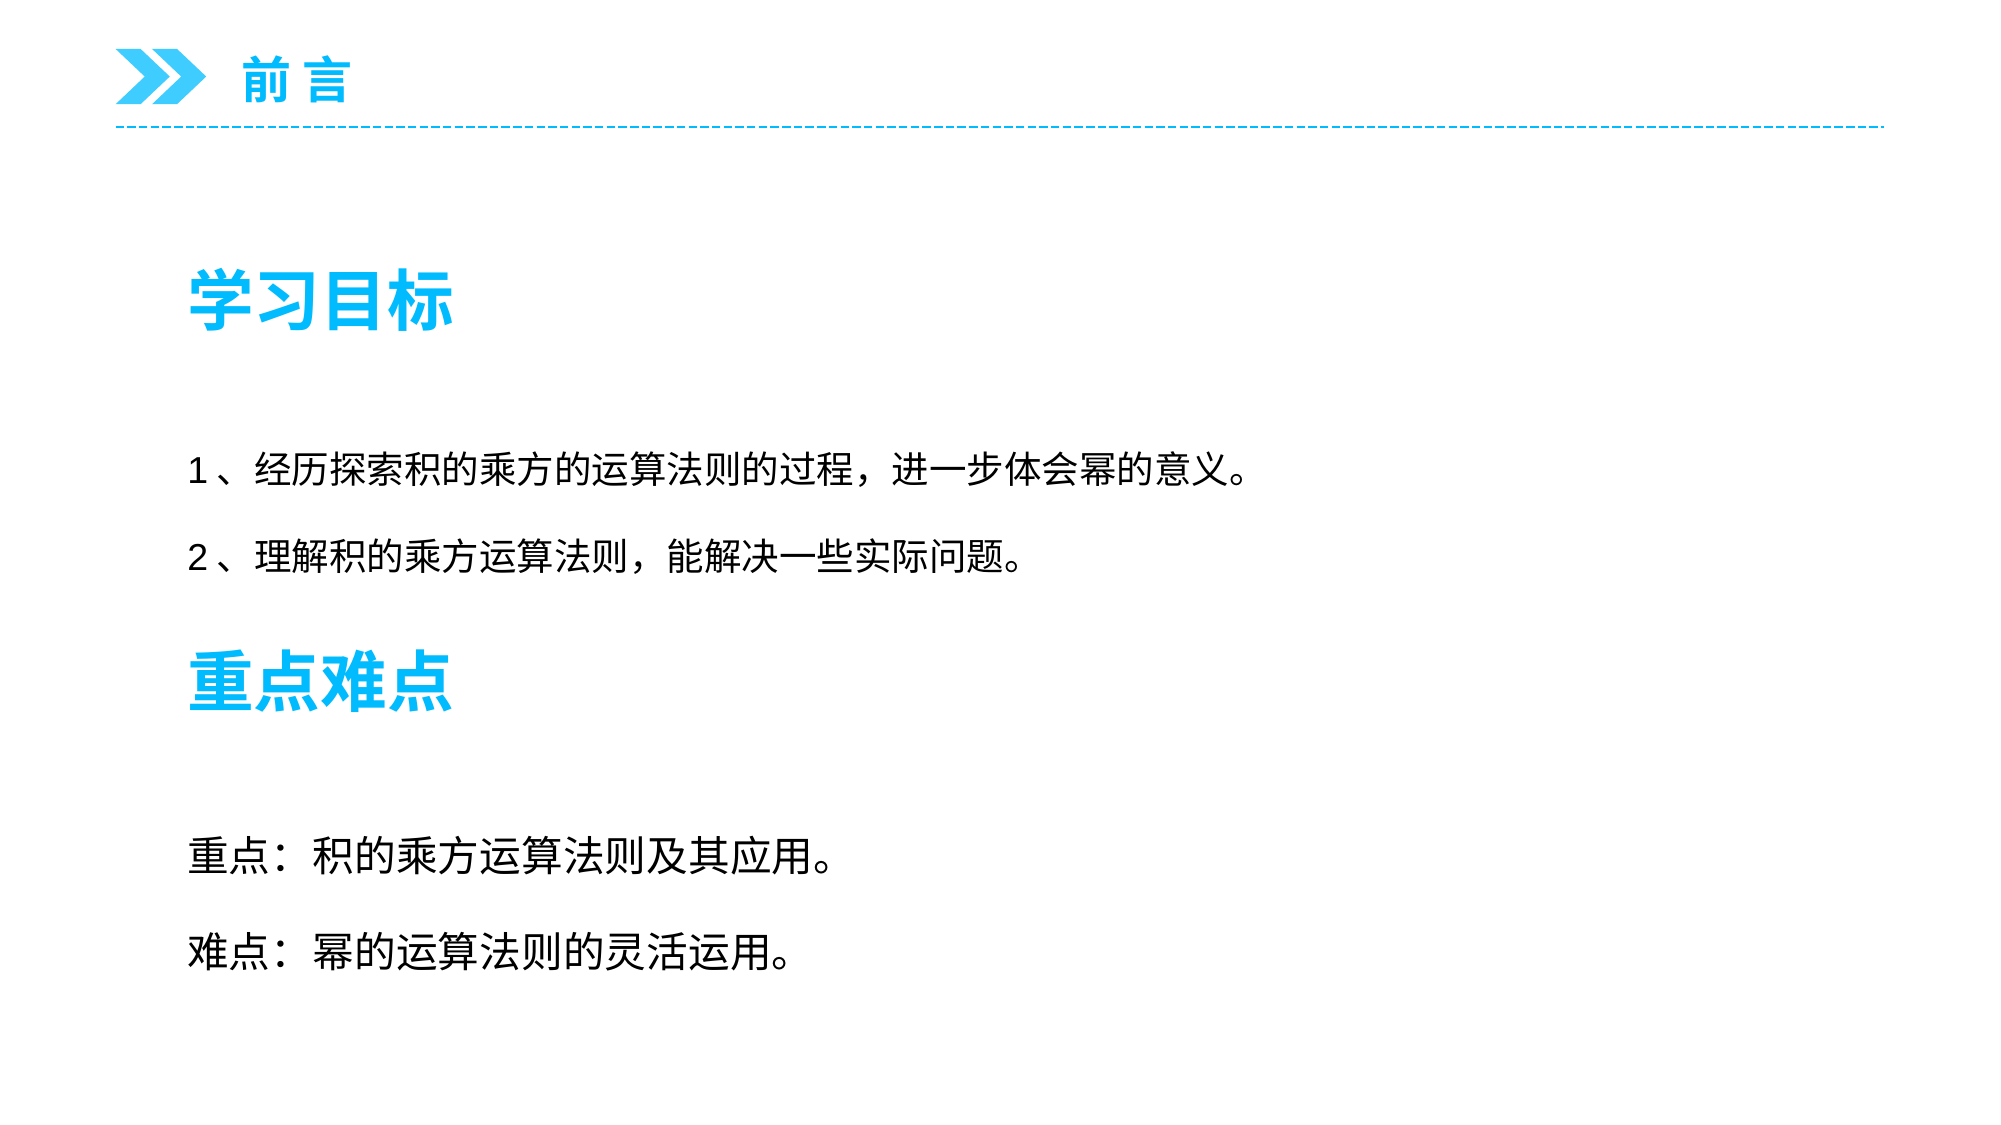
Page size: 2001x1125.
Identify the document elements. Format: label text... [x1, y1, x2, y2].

text_box 前 言 [226, 40, 796, 116]
text_box 重点难点 [172, 651, 938, 726]
text_box 重点：积的乘方运算法则及其应用。 难点：幂的运算法则的灵活运用。 [172, 797, 1870, 984]
text_box 学习目标 [172, 270, 938, 345]
text_box 1、经历探索积的乘方的运算法则的过程，进一步体会幂的意义。 2、理解积的乘方运算法则，能解决一些实际问题。 [172, 416, 1870, 585]
